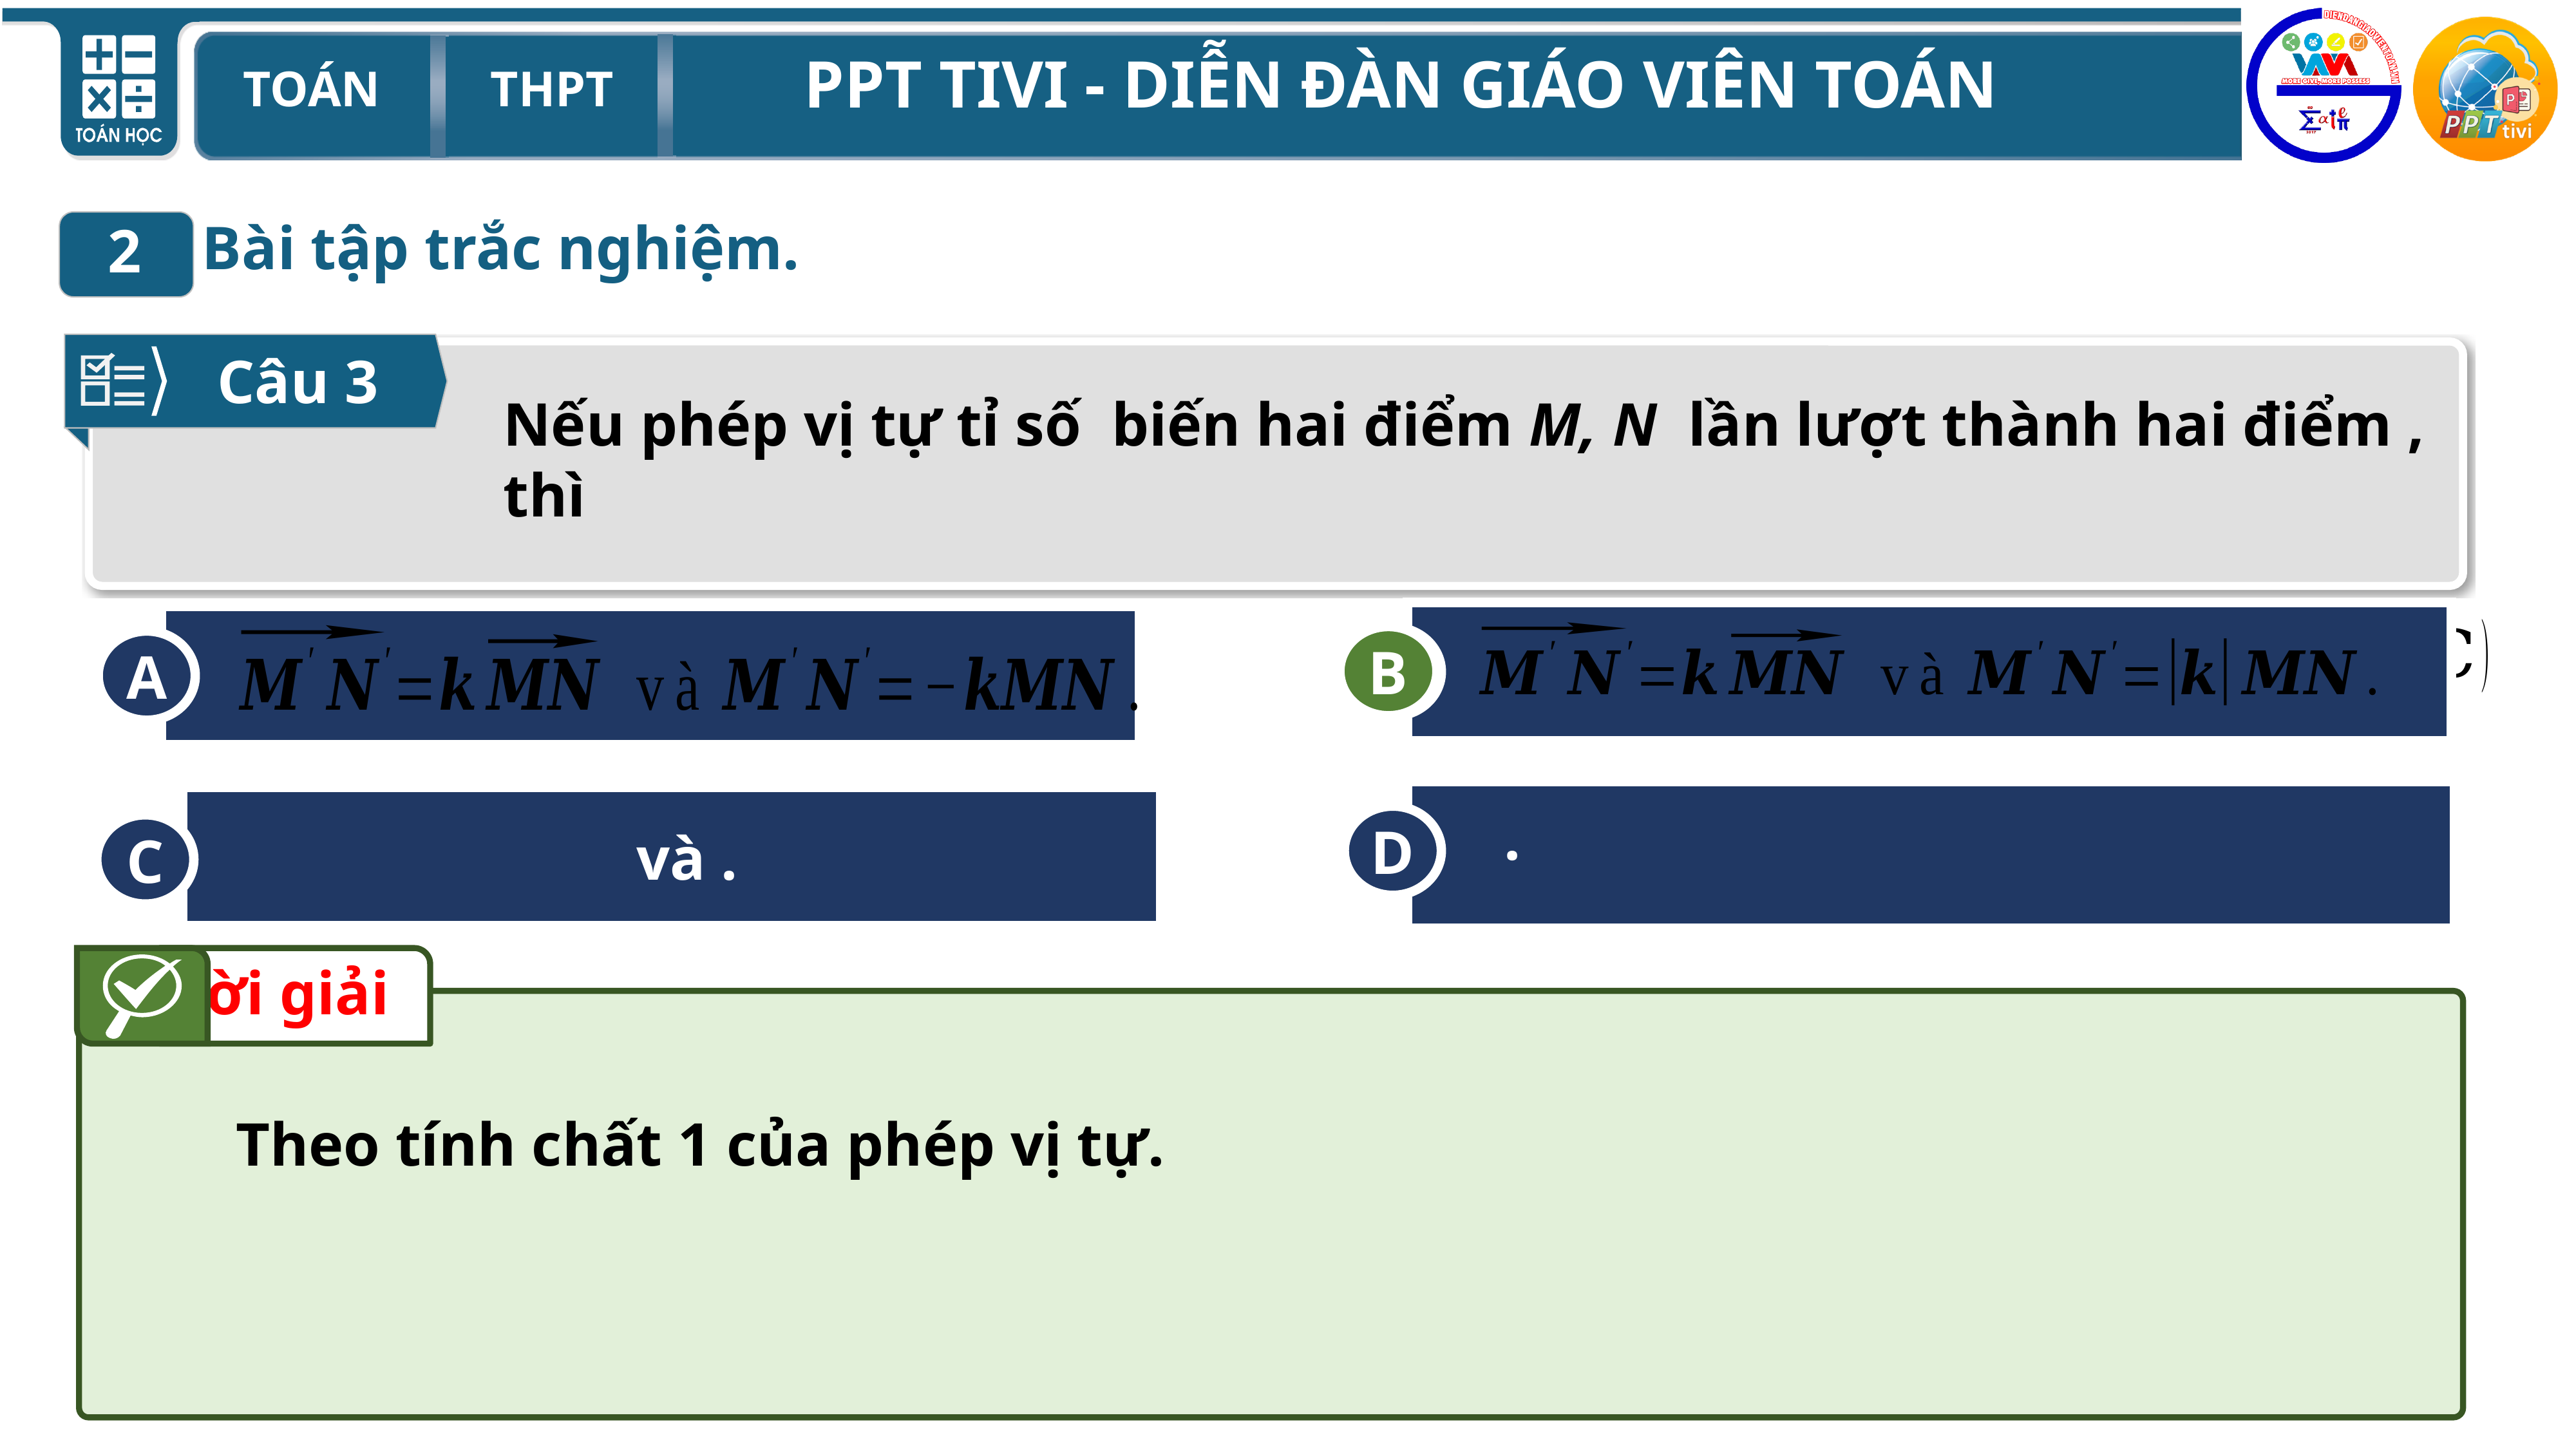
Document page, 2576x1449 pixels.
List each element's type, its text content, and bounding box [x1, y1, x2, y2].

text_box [1344, 781, 2455, 929]
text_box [77, 948, 2463, 1417]
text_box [59, 205, 1143, 297]
text_box B [1339, 651, 1344, 691]
picture [2, 22, 2242, 160]
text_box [97, 787, 1161, 926]
text_box [64, 920, 2455, 1011]
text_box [1344, 602, 2452, 741]
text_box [64, 334, 2463, 586]
picture [2246, 8, 2401, 163]
picture [2412, 16, 2558, 162]
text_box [98, 606, 1139, 745]
